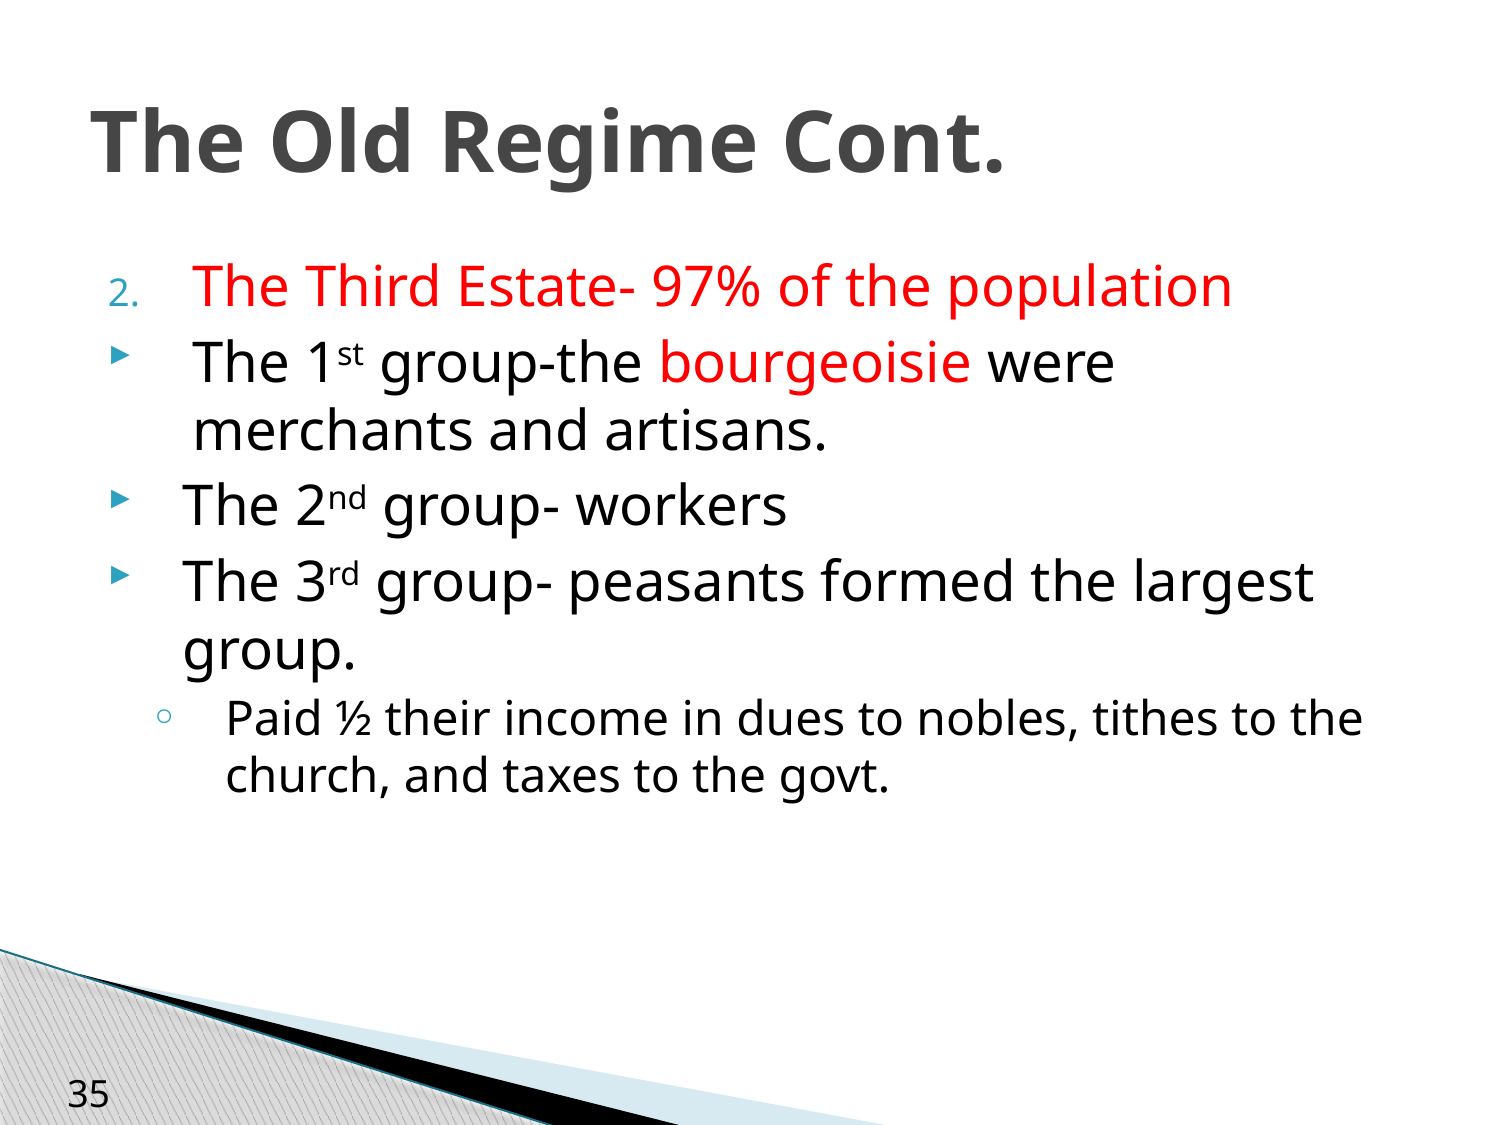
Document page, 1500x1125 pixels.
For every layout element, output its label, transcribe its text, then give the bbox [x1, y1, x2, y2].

list The Third Estate- 97% of the population The 1st group-the bourgeoisie were merchants and artisans. The 2nd group- workers The 3rd group- peasants formed the largest group. Paid ½ their income in dues to nobles, tithes to the church, and taxes to the govt. [75, 242, 1425, 986]
title The Old Regime Cont. [75, 45, 1425, 233]
text_box 35 [52, 1062, 126, 1123]
